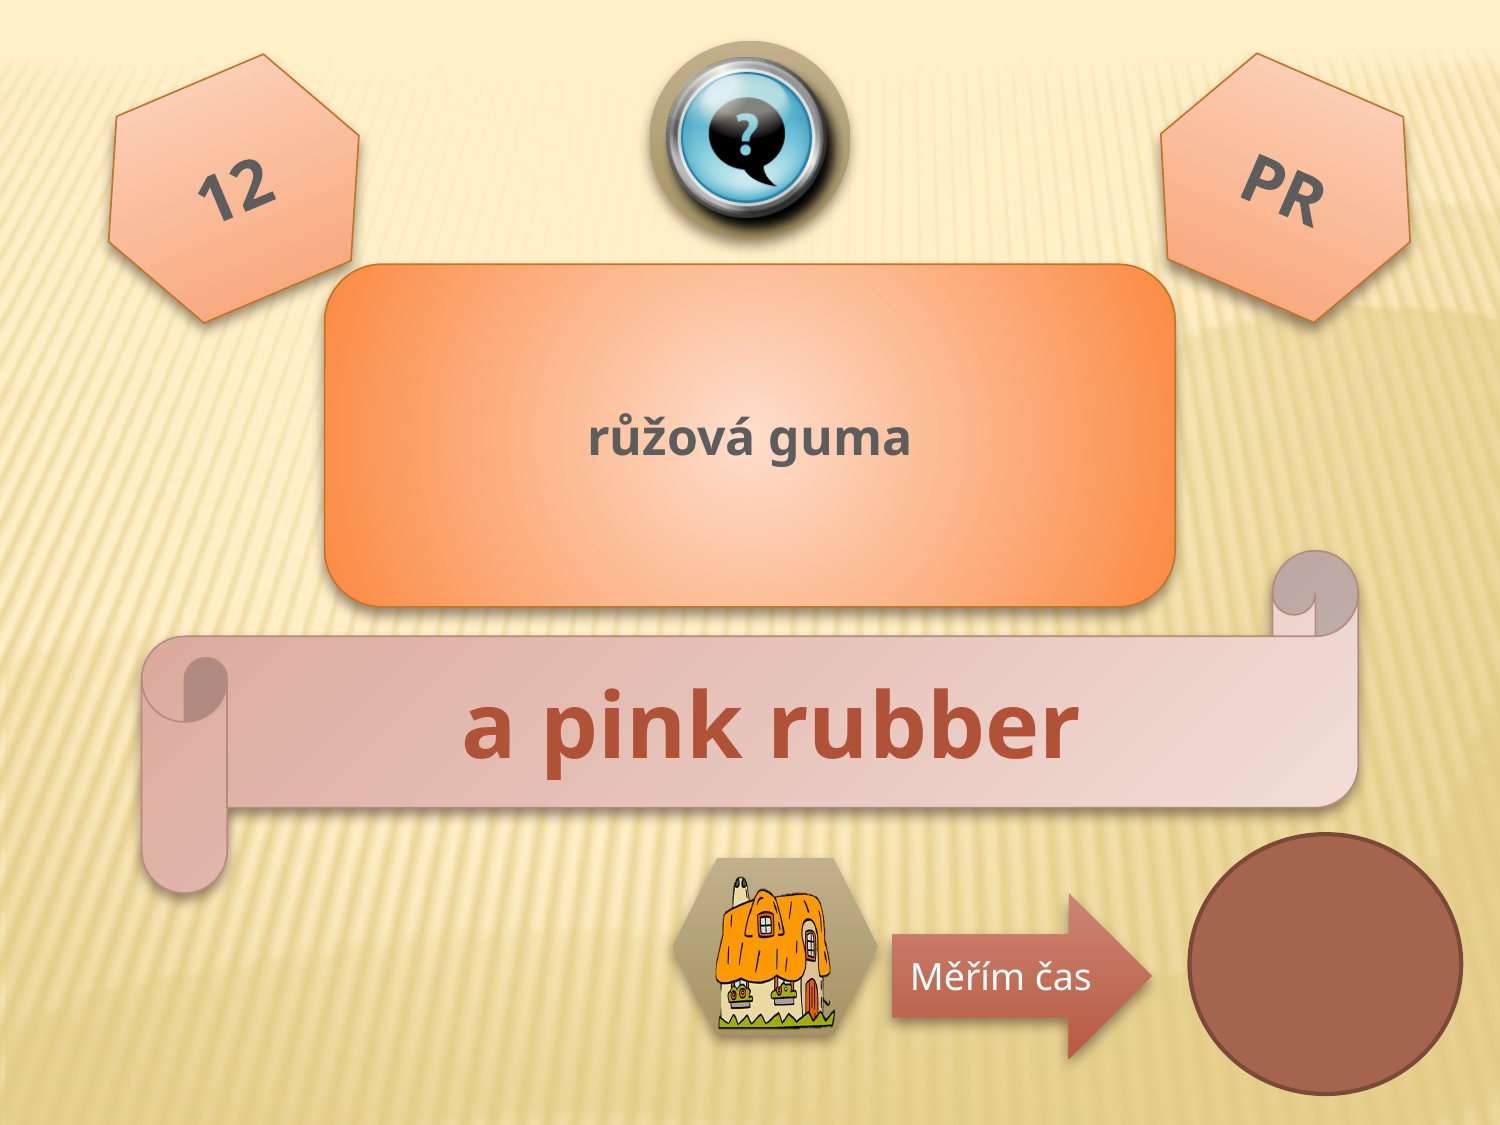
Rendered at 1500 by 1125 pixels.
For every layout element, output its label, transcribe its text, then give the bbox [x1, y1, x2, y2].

text_box a pink rubber [140, 549, 1360, 895]
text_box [672, 857, 878, 1040]
text_box [1187, 832, 1464, 1097]
text_box růžová guma [323, 263, 1177, 608]
text_box Měřím čas [891, 893, 1152, 1059]
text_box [649, 40, 851, 242]
text_box PR [1160, 52, 1411, 324]
text_box 12 [107, 53, 360, 324]
